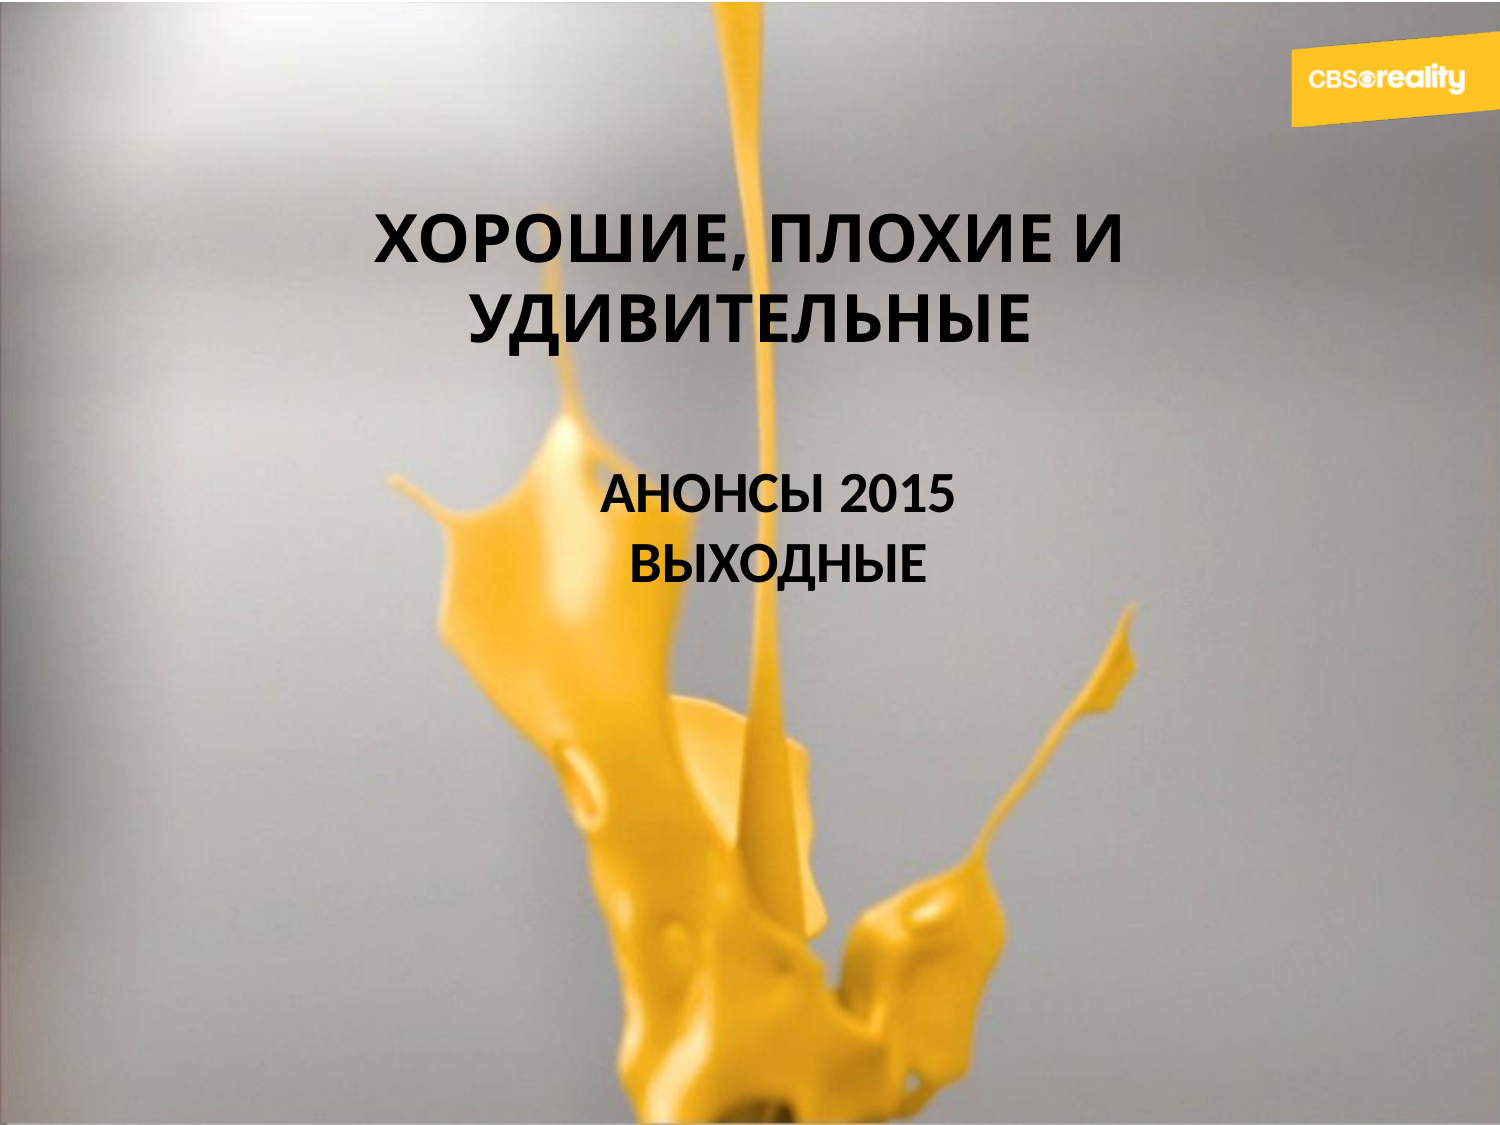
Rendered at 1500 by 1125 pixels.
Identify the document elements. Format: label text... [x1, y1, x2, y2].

text_box Хорошие, плохие и удивительные [0, 188, 1500, 364]
picture [0, 364, 1500, 1125]
text_box АНОНСЫ 2015 ВЫХОДНЫЕ [234, 446, 1324, 602]
picture [0, 2, 1500, 188]
